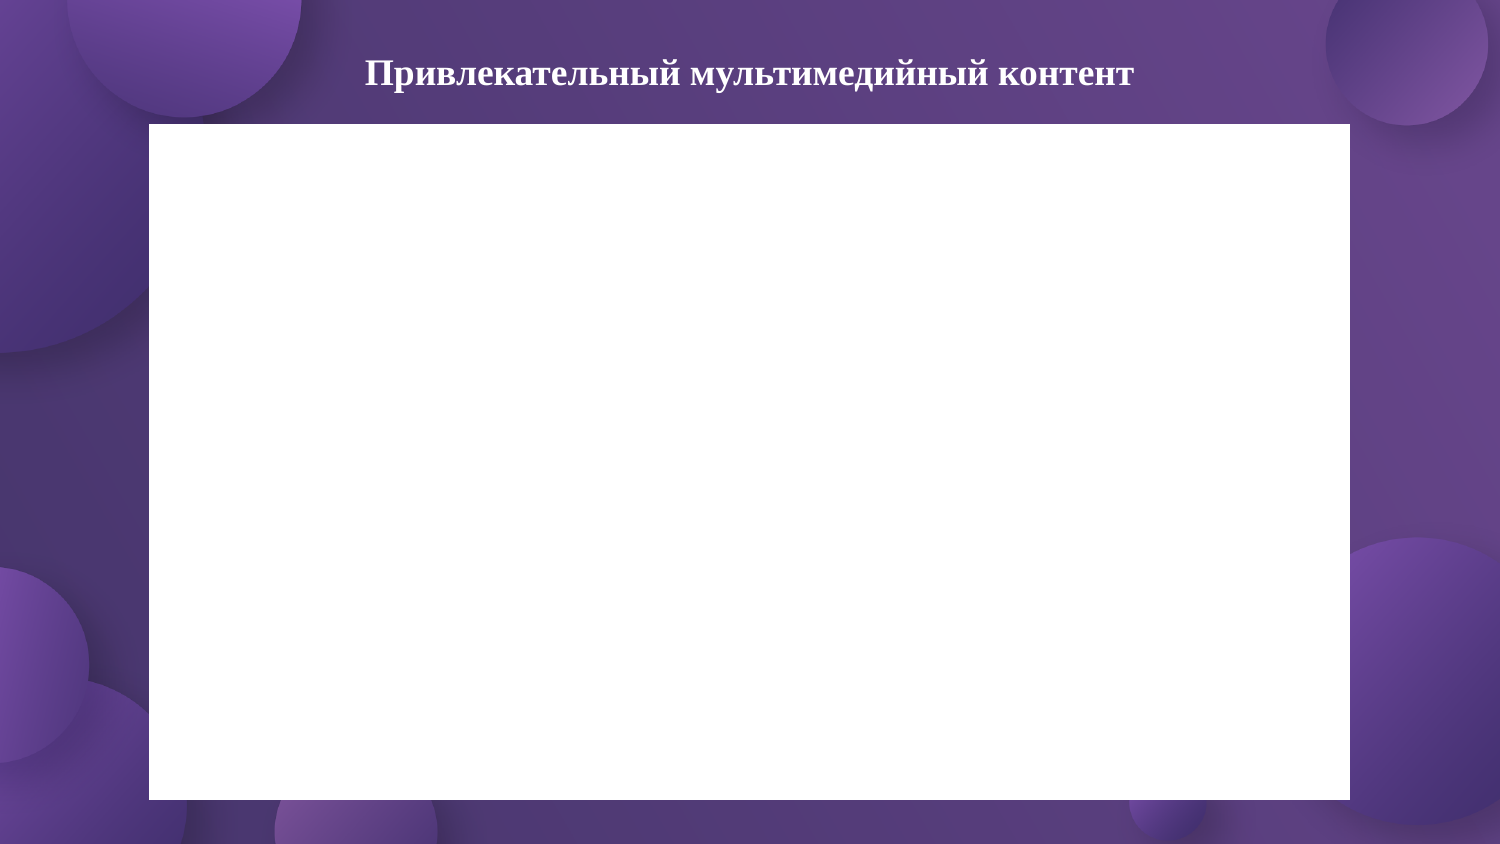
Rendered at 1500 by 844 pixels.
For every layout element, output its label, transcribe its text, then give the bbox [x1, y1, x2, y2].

text_box Привлекательный мультимедийный контент [245, 44, 1255, 98]
picture [0, 0, 1500, 844]
